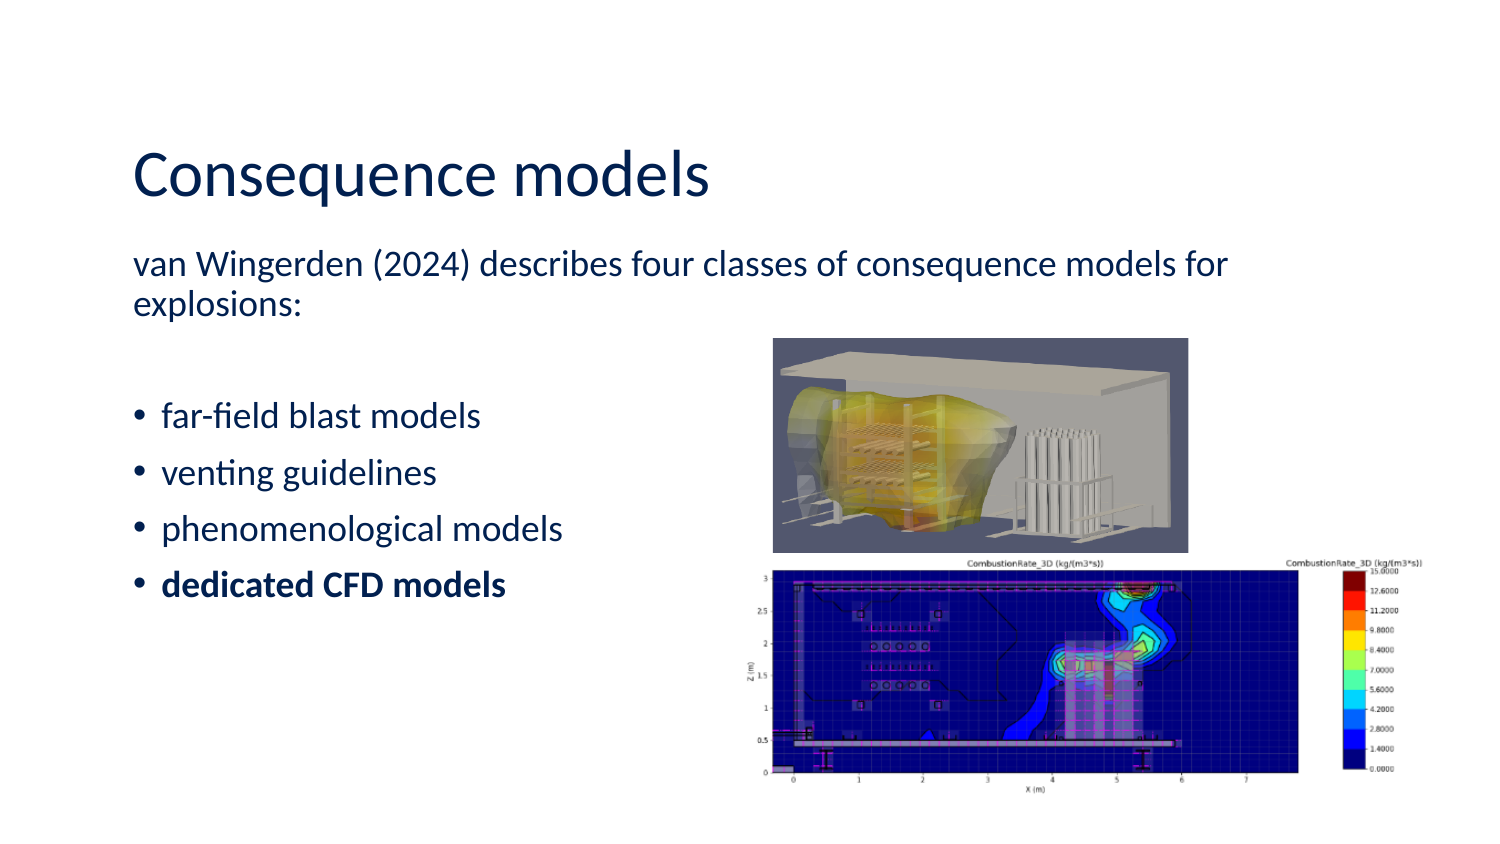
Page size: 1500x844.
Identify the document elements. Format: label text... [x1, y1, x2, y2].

picture [772, 338, 1189, 553]
picture [735, 557, 1426, 803]
list van Wingerden (2024) describes four classes of consequence models for explosions: far-field blast models venting guidelines phenomenological models dedicated CFD models [118, 236, 1381, 714]
title Consequence models [118, 55, 1381, 219]
